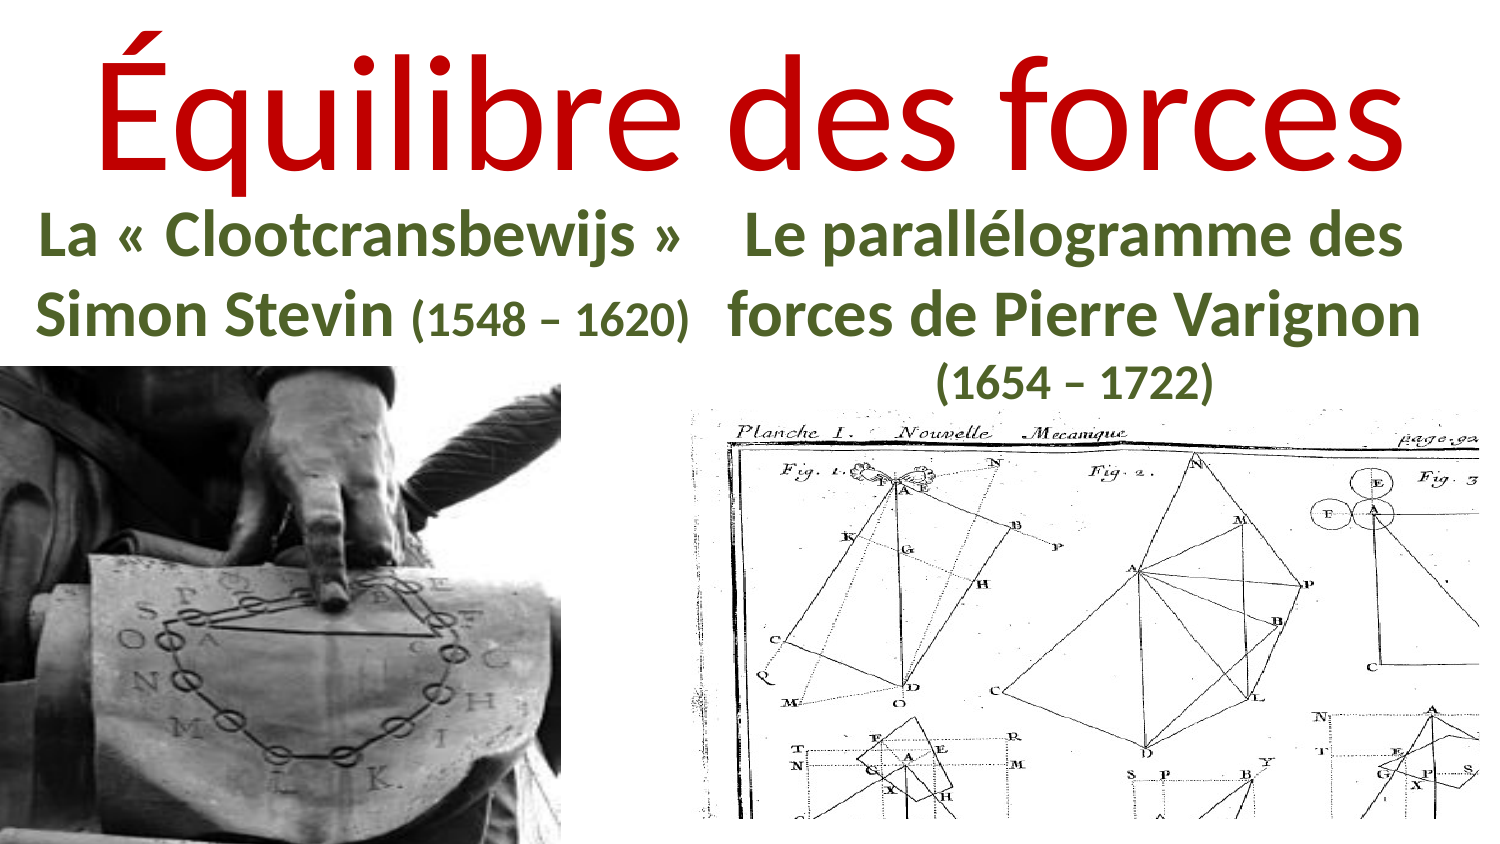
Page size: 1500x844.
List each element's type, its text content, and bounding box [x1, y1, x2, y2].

picture [690, 409, 1480, 820]
picture [0, 365, 562, 844]
text_box Le parallélogramme des forces de Pierre Varignon (1654 – 1722) [690, 182, 1459, 408]
text_box La « Clootcransbewijs » Simon Stevin (1548 – 1620) [0, 182, 690, 358]
title Équilibre des forces [0, 33, 1500, 175]
